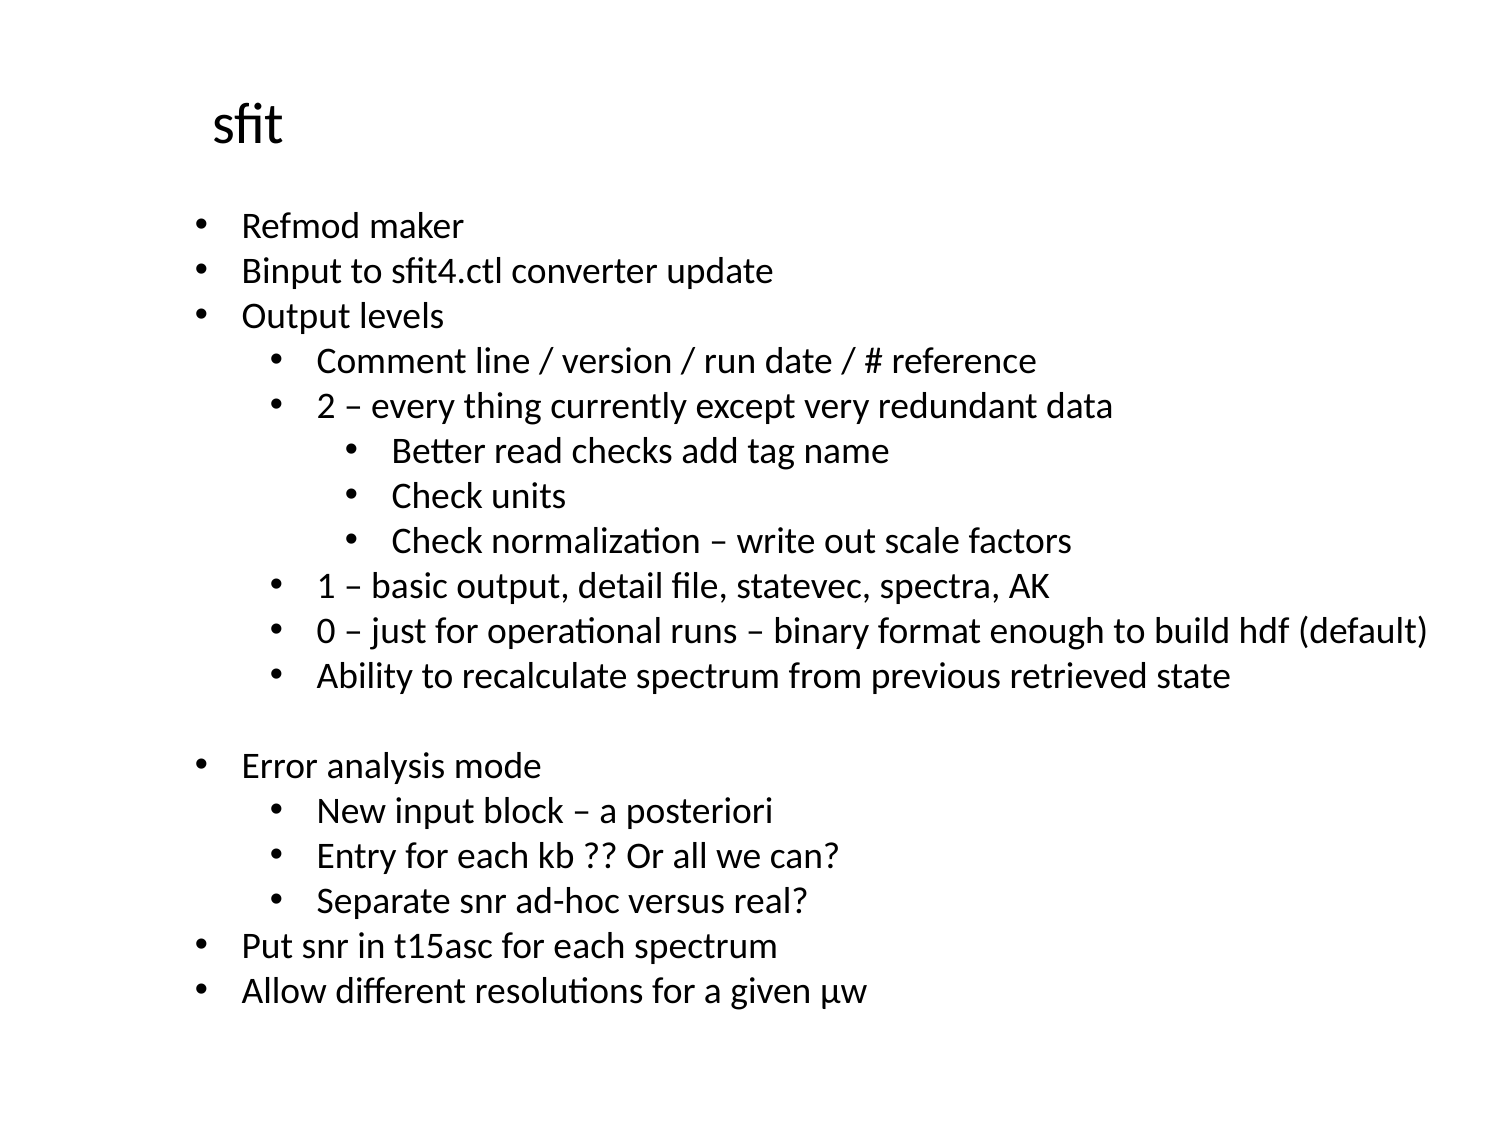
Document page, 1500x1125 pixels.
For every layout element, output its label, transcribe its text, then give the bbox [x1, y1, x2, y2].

text_box Refmod maker Binput to sfit4.ctl converter update Output levels Comment line / version / run date / # reference 2 – every thing currently except very redundant data Better read checks add tag name Check units Check normalization – write out scale factors 1 – basic output, detail file, statevec, spectra, AK 0 – just for operational runs – binary format enough to build hdf (default) Ability to recalculate spectrum from previous retrieved state Error analysis mode New input block – a posteriori Entry for each kb ?? Or all we can? Separate snr ad-hoc versus real? Put snr in t15asc for each spectrum Allow different resolutions for a given µw [180, 194, 1445, 1064]
text_box sfit [197, 78, 300, 163]
